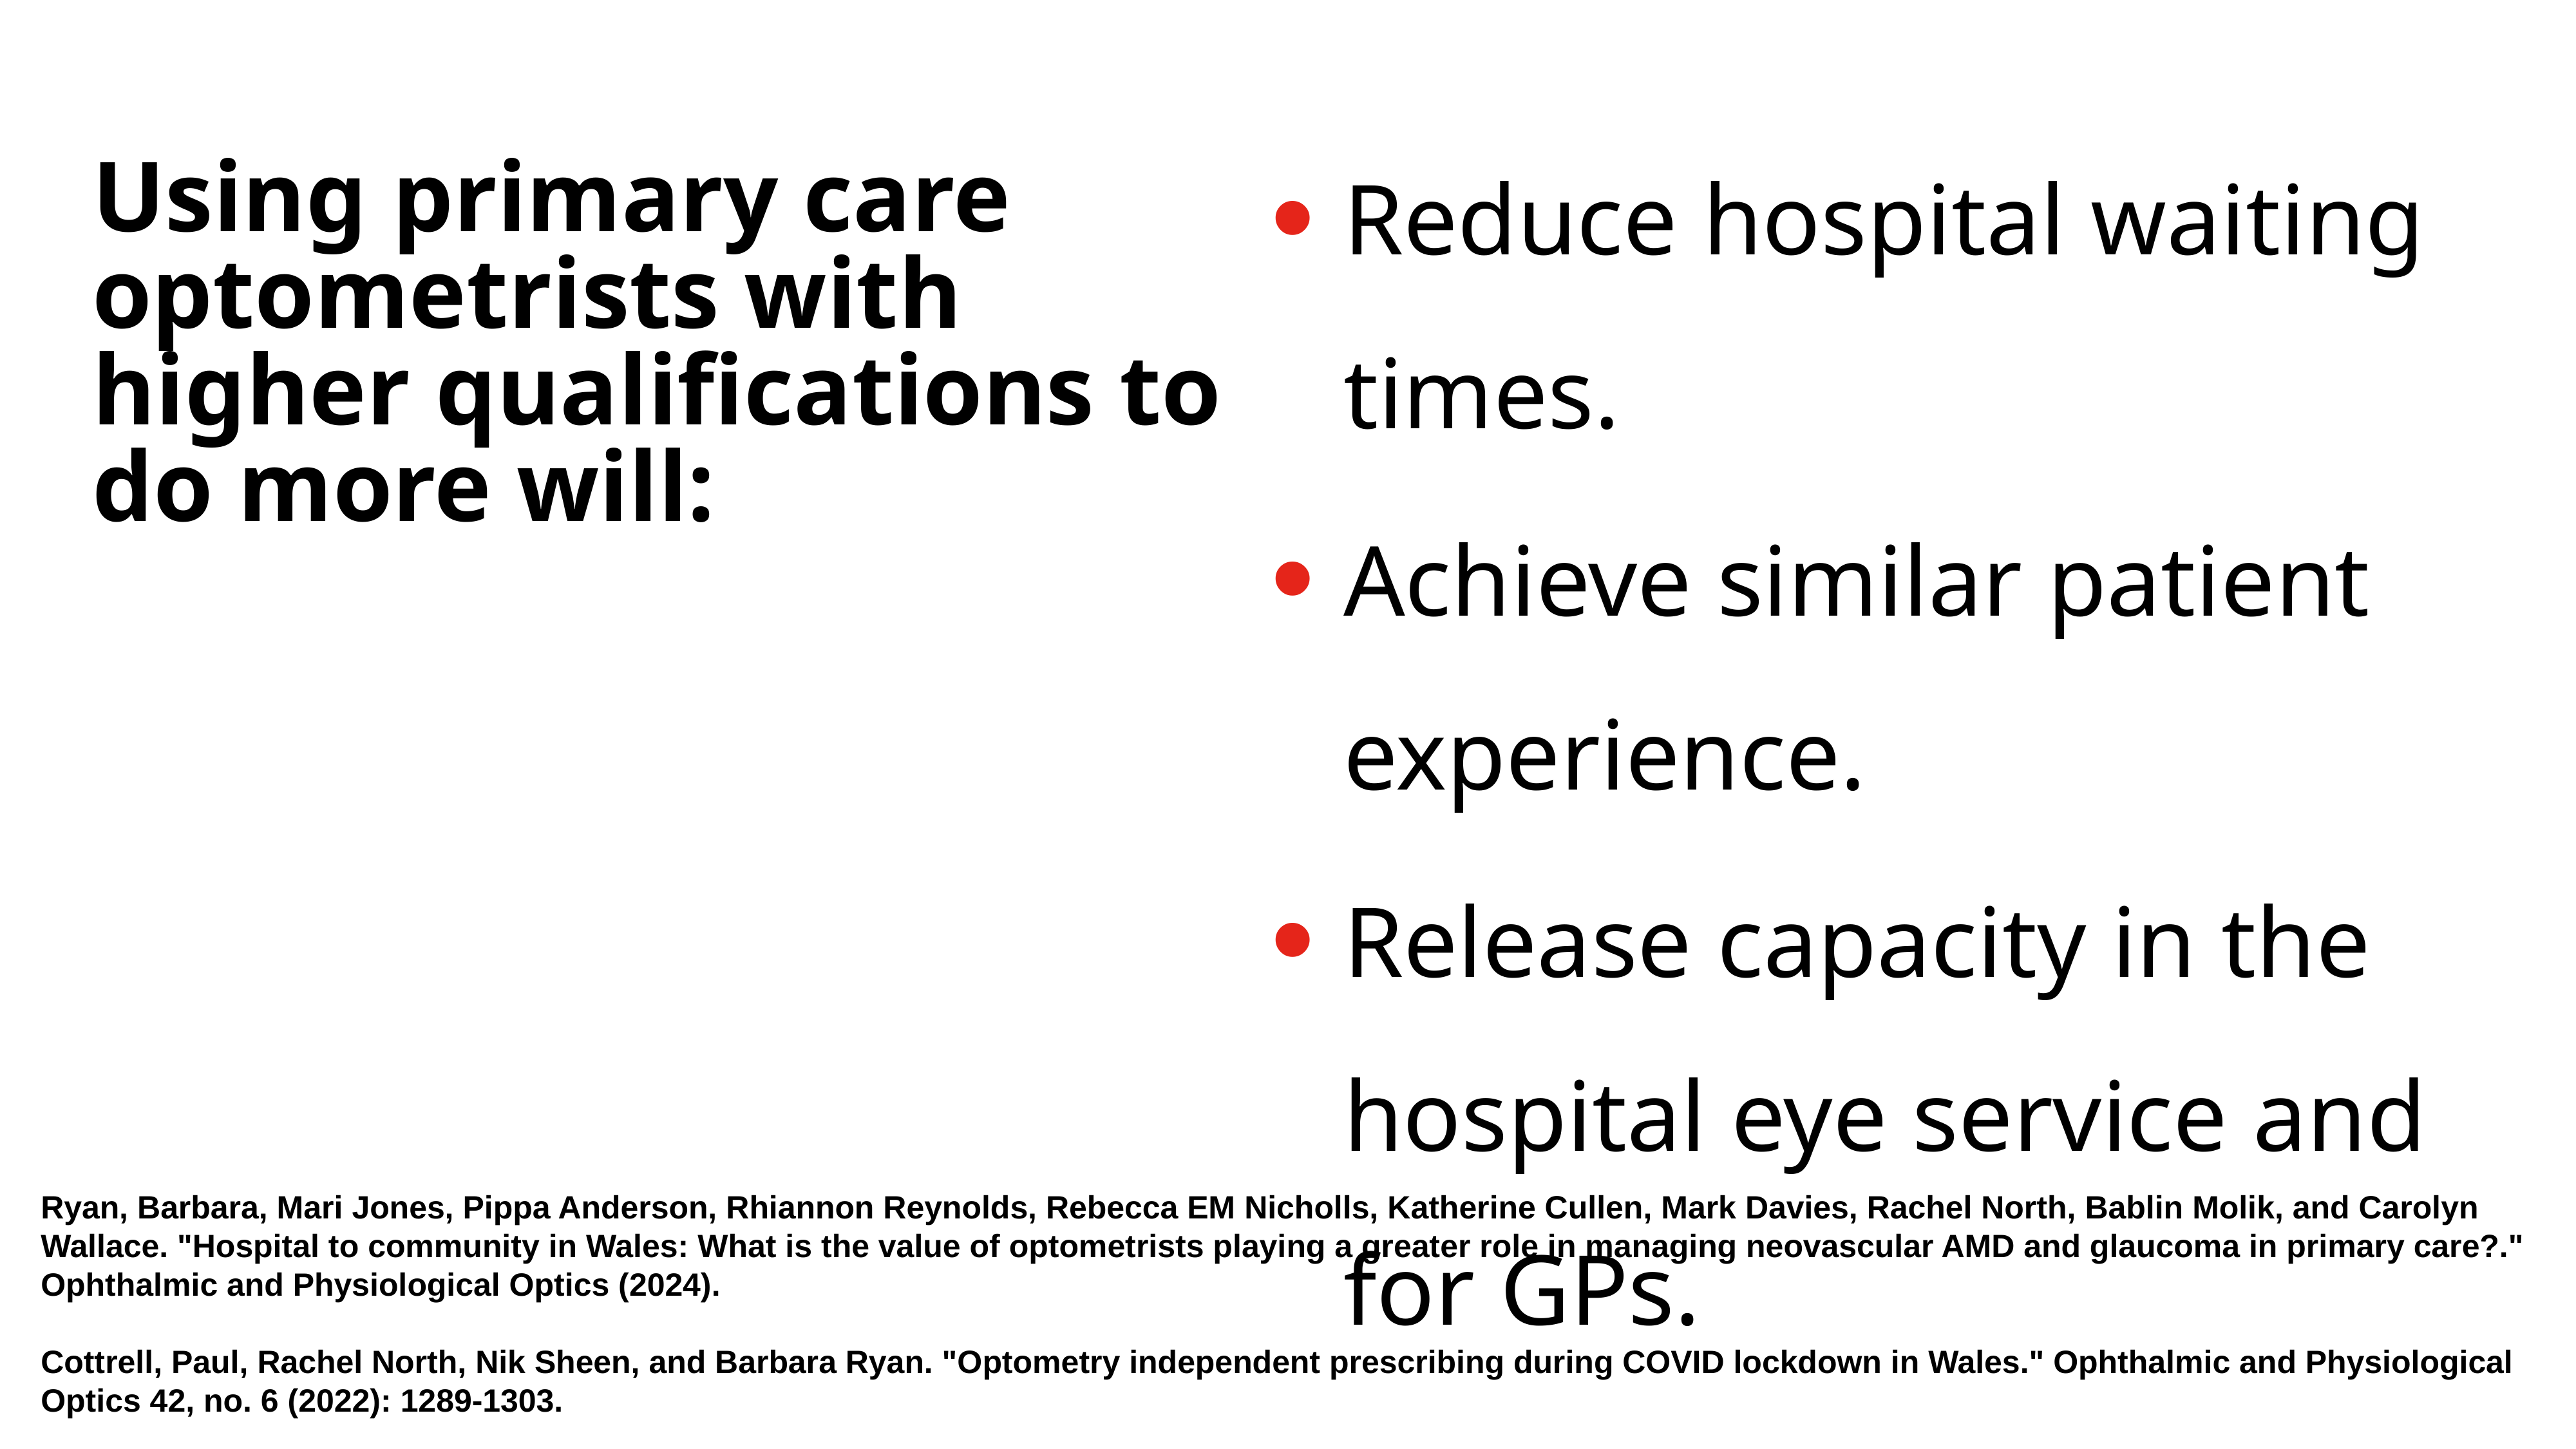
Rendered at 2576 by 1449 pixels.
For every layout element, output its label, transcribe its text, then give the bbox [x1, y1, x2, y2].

text_box Reduce hospital waiting times. Achieve similar patient experience. Release capacity in the hospital eye service and for GPs. [1261, 95, 2576, 1449]
text_box Ryan, Barbara, Mari Jones, Pippa Anderson, Rhiannon Reynolds, Rebecca EM Nicholls, Katherine Cullen, Mark Davies, Rachel North, Bablin Molik, and Carolyn Wallace. "Hospital to community in Wales: What is the value of optometrists playing a greater role in managing neovascular AMD and glaucoma in primary care?." Ophthalmic and Physiological Optics (2024). Cottrell, Paul, Rachel North, Nik Sheen, and Barbara Ryan. "Optometry independent prescribing during COVID lockdown in Wales." Ophthalmic and Physiological Optics 42, no. 6 (2022): 1289-1303. [31, 1181, 2545, 1423]
text_box Using primary care optometrists with higher qualifications to do more will: [82, 149, 1236, 545]
